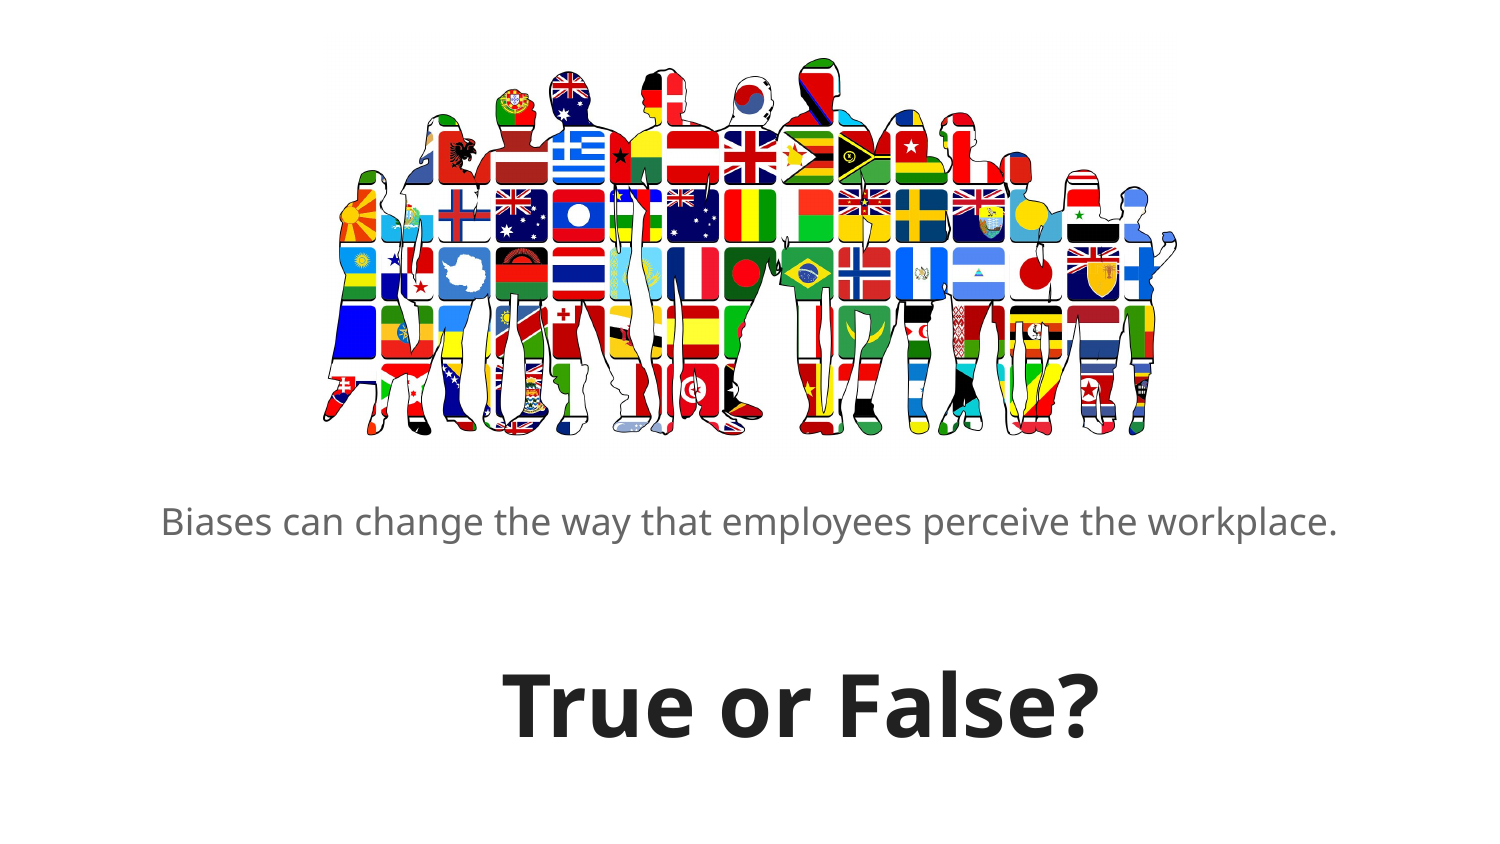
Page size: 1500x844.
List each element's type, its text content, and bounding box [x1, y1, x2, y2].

picture [323, 32, 1177, 460]
title True or False? [102, 634, 1500, 767]
list Biases can change the way that employees perceive the workplace. [51, 476, 1449, 592]
